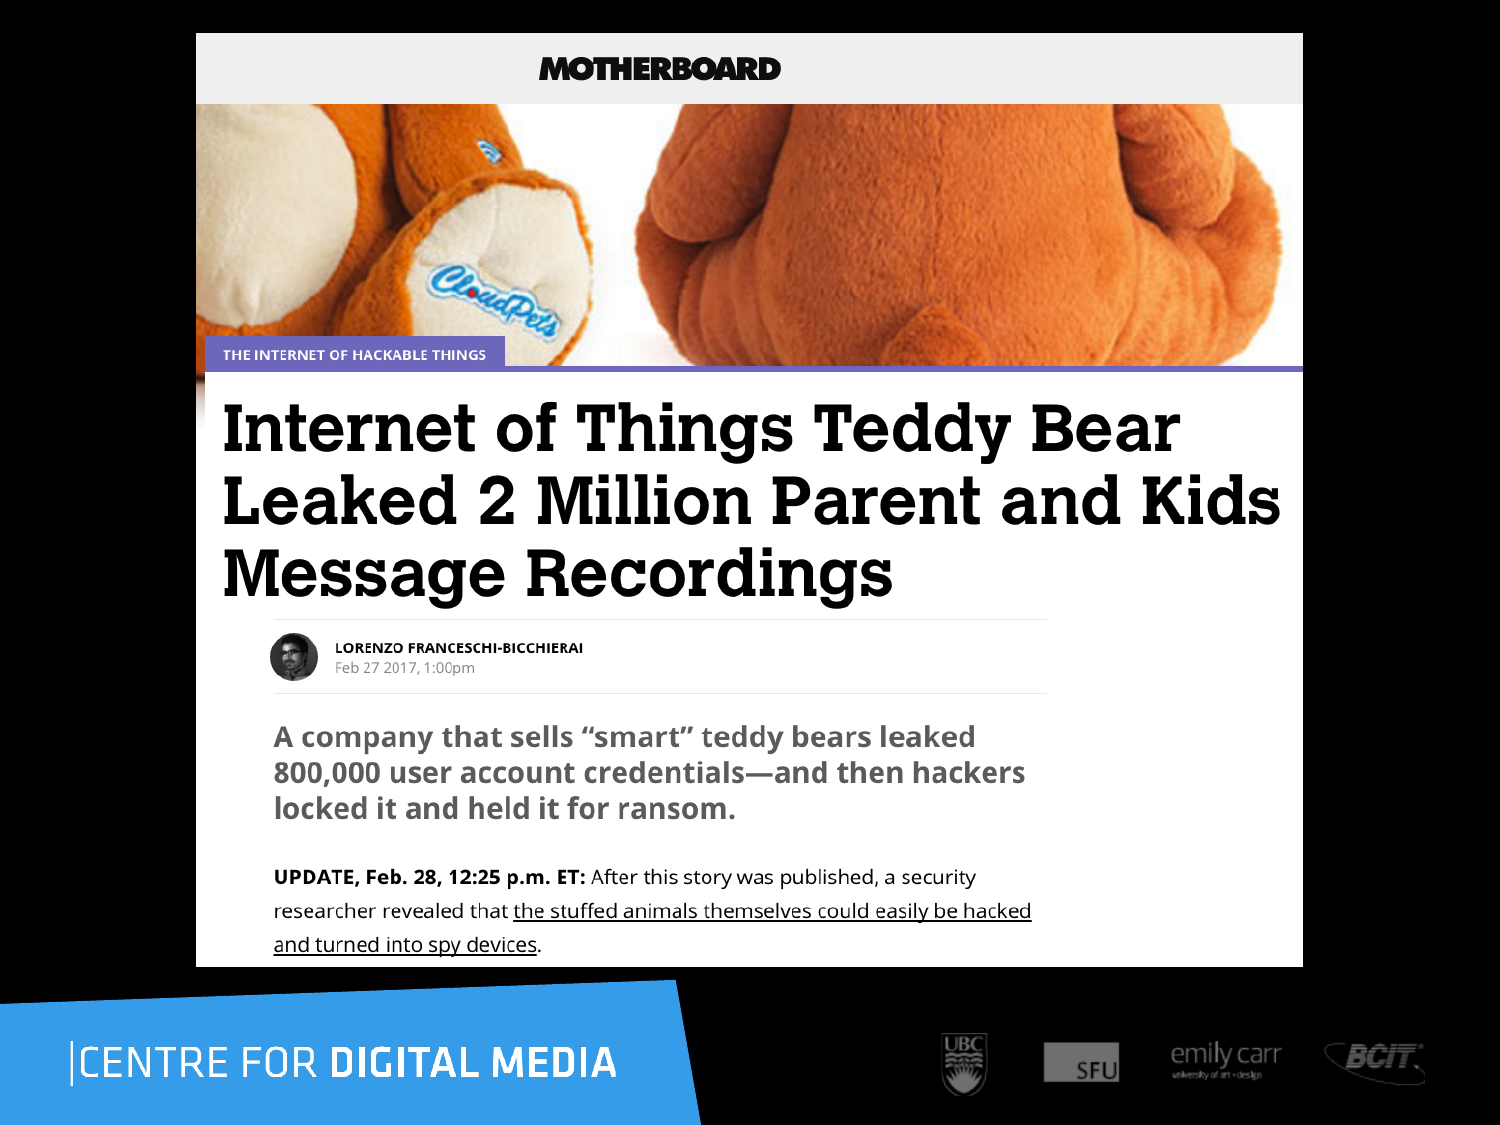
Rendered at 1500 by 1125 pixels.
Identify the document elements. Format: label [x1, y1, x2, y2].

list [195, 33, 1305, 967]
